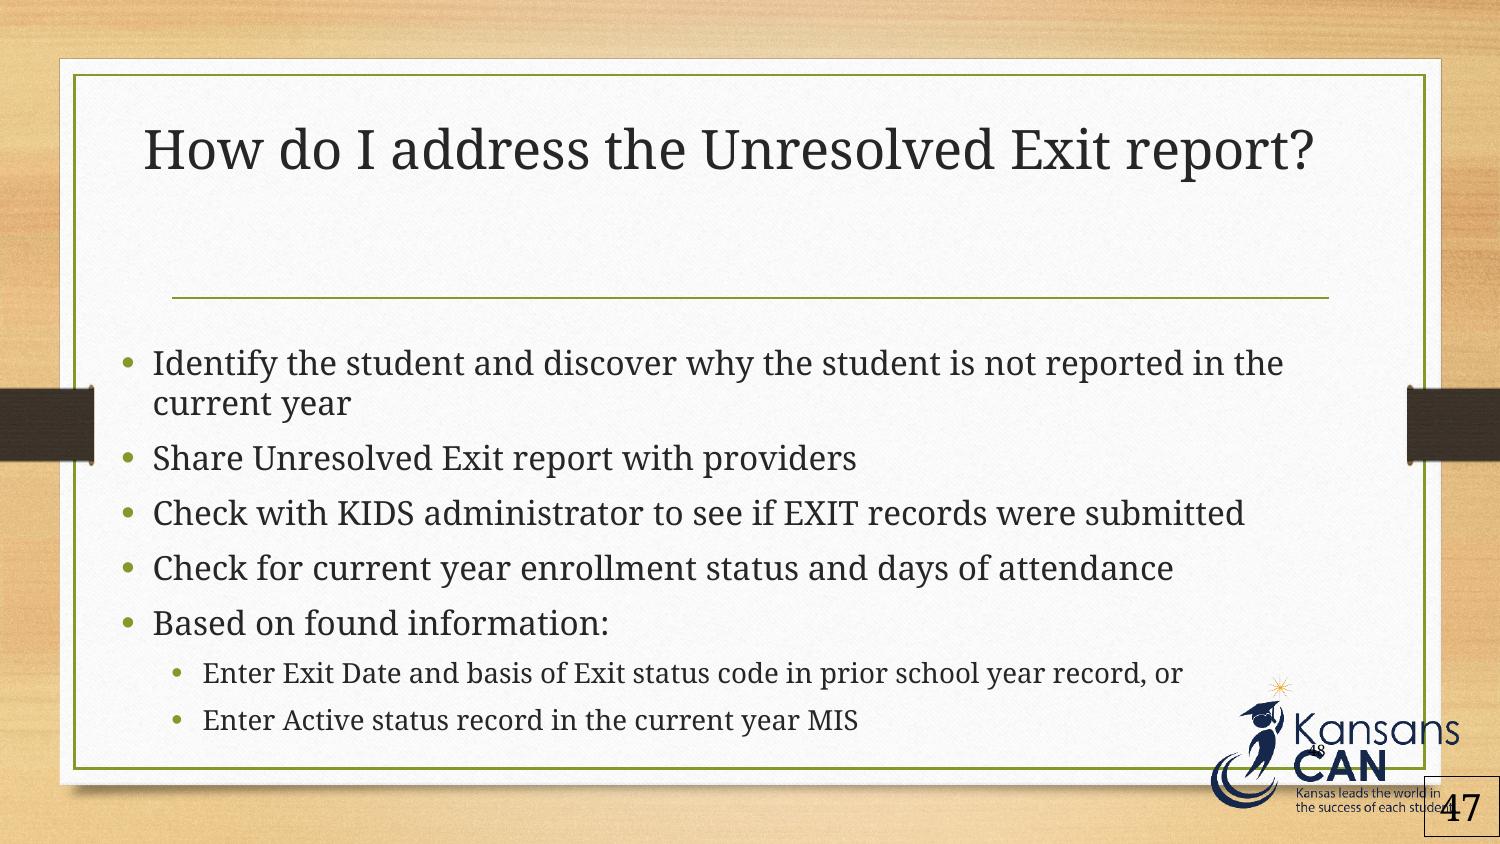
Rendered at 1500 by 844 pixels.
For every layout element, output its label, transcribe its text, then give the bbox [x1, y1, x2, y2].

title How do I address the Unresolved Exit report? [106, 99, 1352, 196]
list Identify the student and discover why the student is not reported in the current year Share Unresolved Exit report with providers Check with KIDS administrator to see if EXIT records were submitted Check for current year enrollment status and days of attendance Based on found information: Enter Exit Date and basis of Exit status code in prior school year record, or Enter Active status record in the current year MIS [106, 334, 1400, 747]
slide_number 48 [1273, 734, 1341, 769]
text_box 47 [1424, 776, 1500, 837]
picture [0, 0, 1500, 844]
